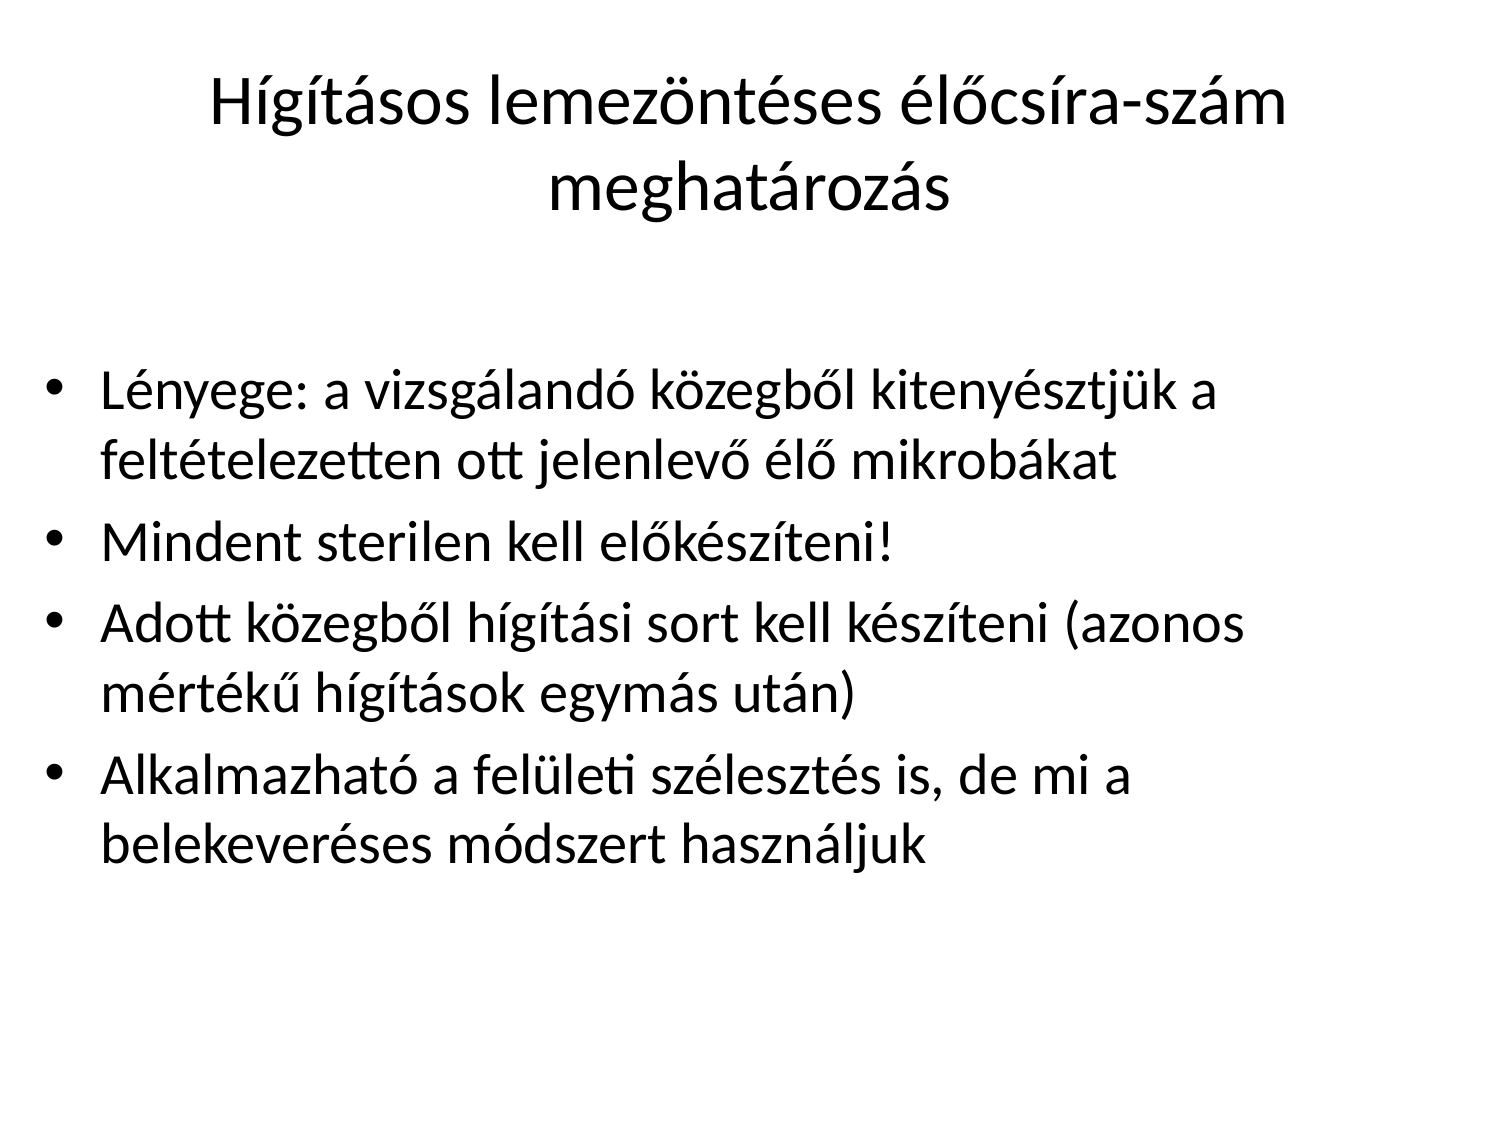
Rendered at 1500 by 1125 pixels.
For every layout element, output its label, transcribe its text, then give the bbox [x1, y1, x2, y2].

title Hígításos lemezöntéses élőcsíra-szám meghatározás [75, 45, 1425, 233]
list Lényege: a vizsgálandó közegből kitenyésztjük a feltételezetten ott jelenlevő élő mikrobákat Mindent sterilen kell előkészíteni! Adott közegből hígítási sort kell készíteni (azonos mértékű hígítások egymás után) Alkalmazható a felületi szélesztés is, de mi a belekeveréses módszert használjuk [29, 262, 1471, 1005]
